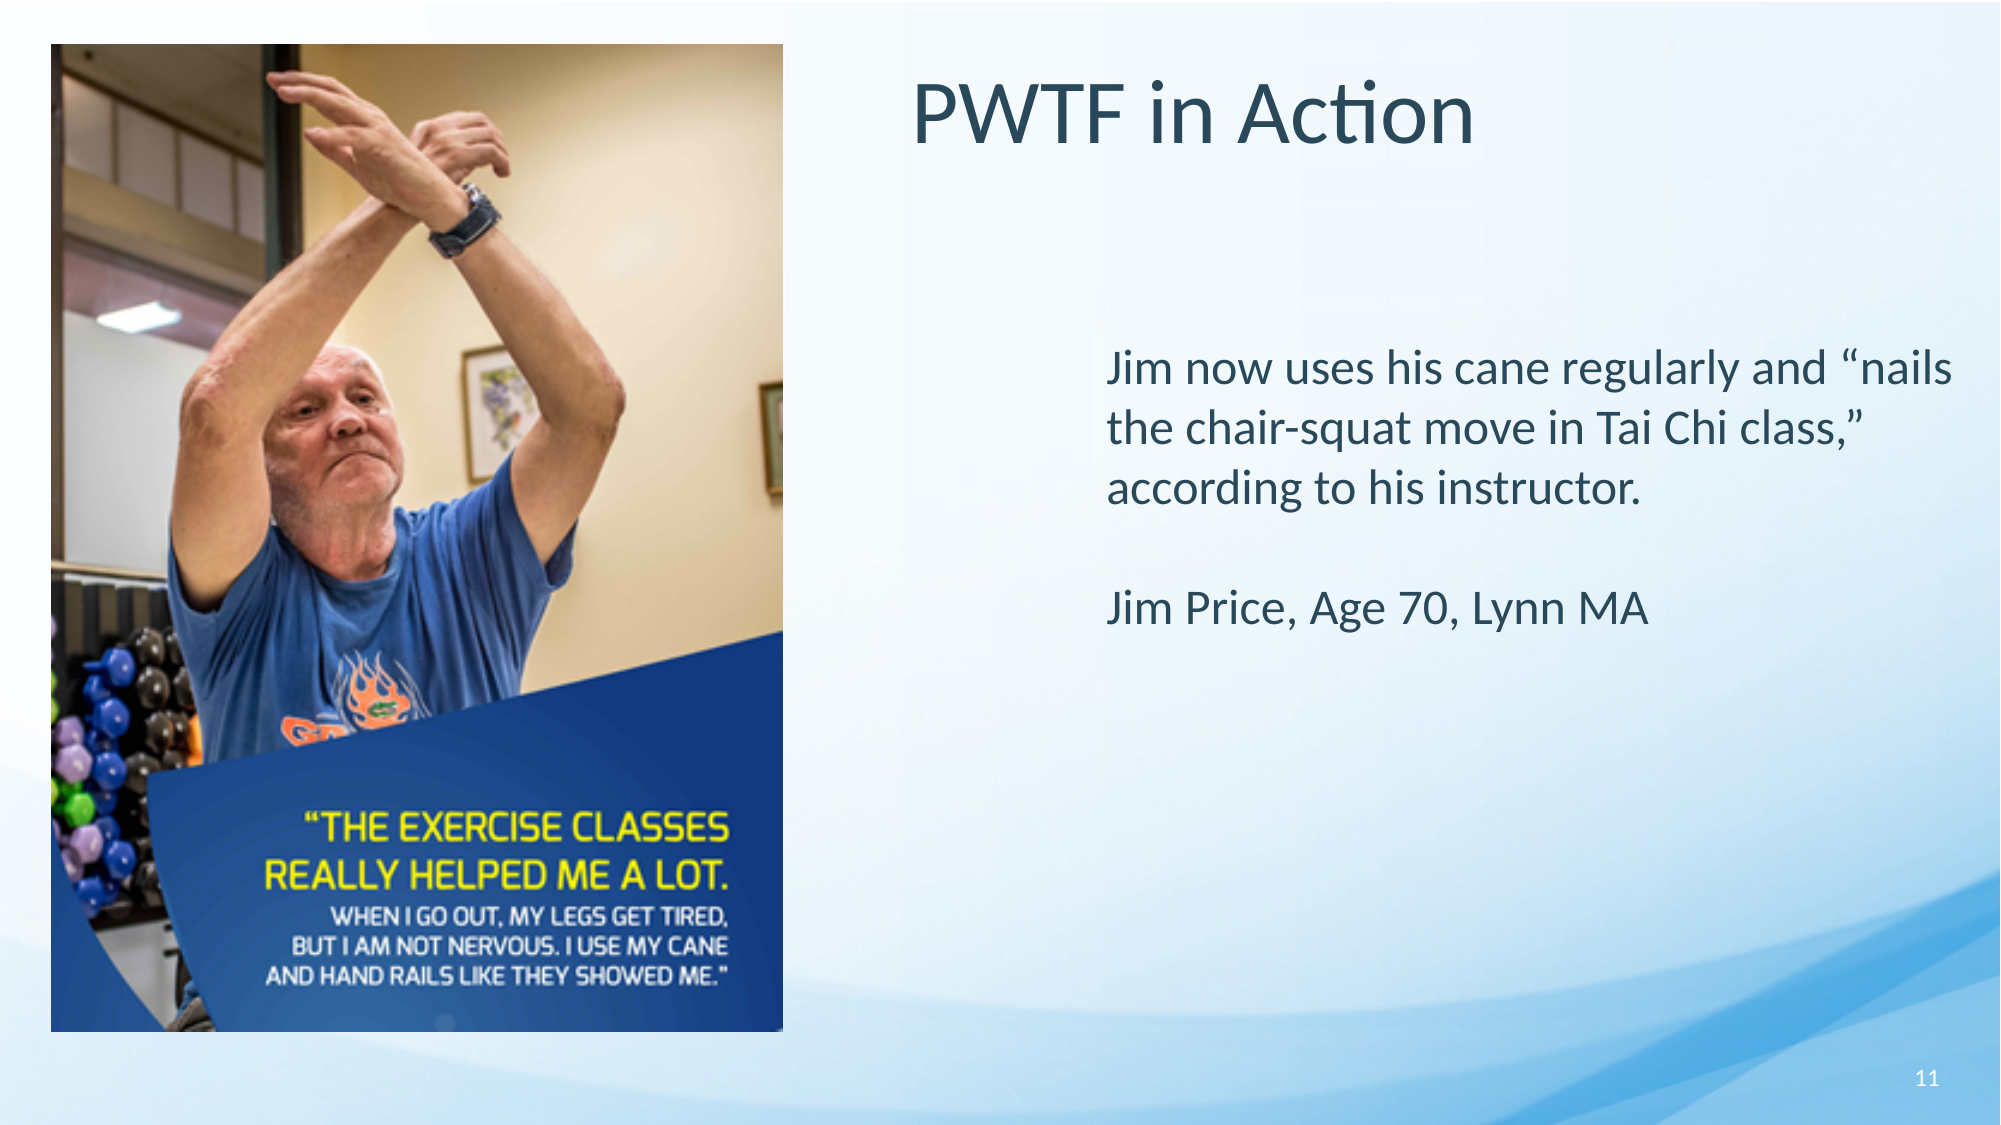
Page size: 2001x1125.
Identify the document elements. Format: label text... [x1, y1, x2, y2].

text_box Jim now uses his cane regularly and “nails the chair-squat move in Tai Chi class,” according to his instructor. Jim Price, Age 70, Lynn MA [1091, 267, 1990, 703]
slide_number 11 [1880, 1053, 1974, 1125]
title PWTF in Action [896, 44, 1583, 197]
picture [0, 2, 2000, 1125]
